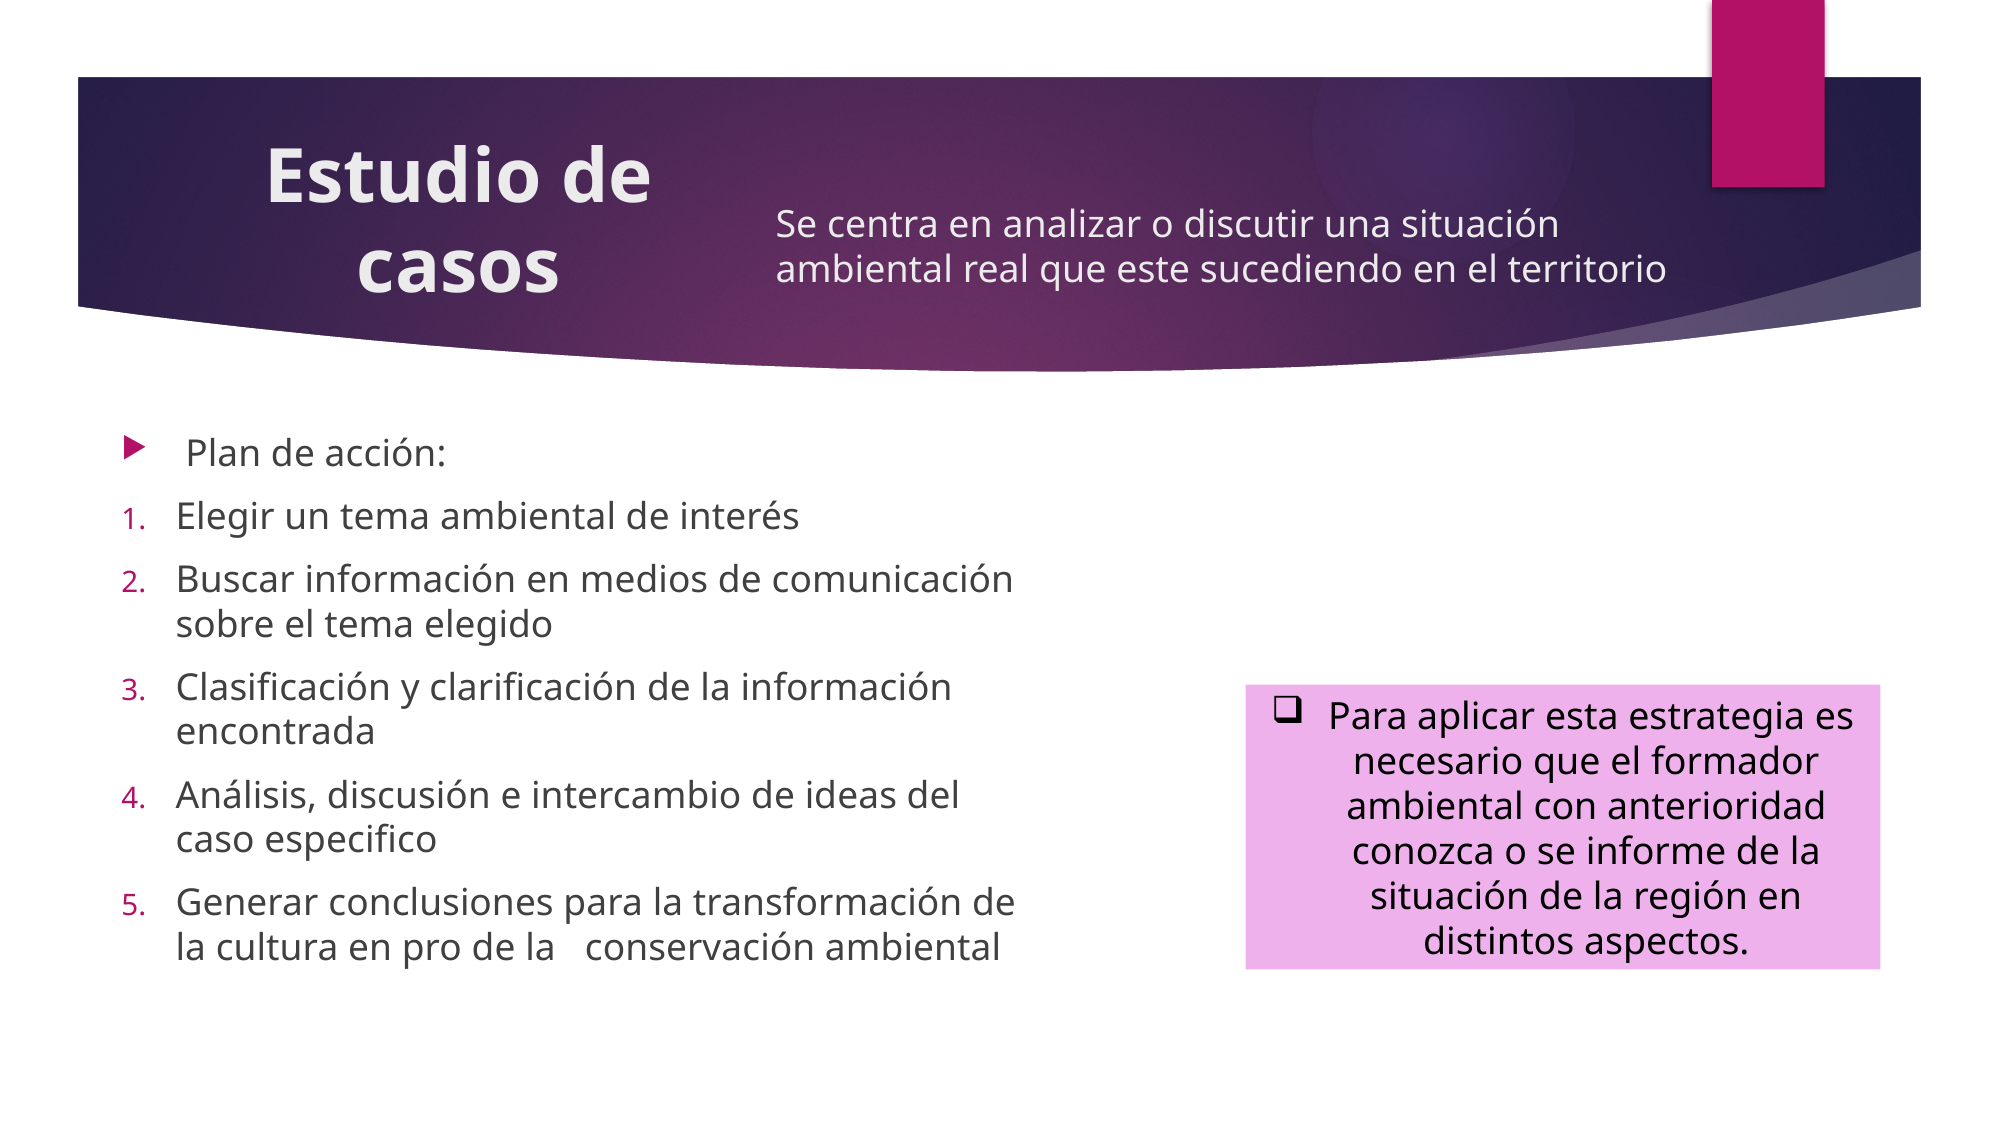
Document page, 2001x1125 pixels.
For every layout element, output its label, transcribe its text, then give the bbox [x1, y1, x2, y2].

text_box Plan de acción: Elegir un tema ambiental de interés Buscar información en medios de comunicación sobre el tema elegido Clasificación y clarificación de la información encontrada Análisis, discusión e intercambio de ideas del caso especifico Generar conclusiones para la transformación de la cultura en pro de la conservación ambiental [106, 422, 1038, 1009]
text_box Se centra en analizar o discutir una situación ambiental real que este sucediendo en el territorio [760, 192, 1753, 297]
text_box Para aplicar esta estrategia es necesario que el formador ambiental con anterioridad conozca o se informe de la situación de la región en distintos aspectos. [1245, 684, 1881, 970]
title Estudio de casos [189, 159, 729, 276]
